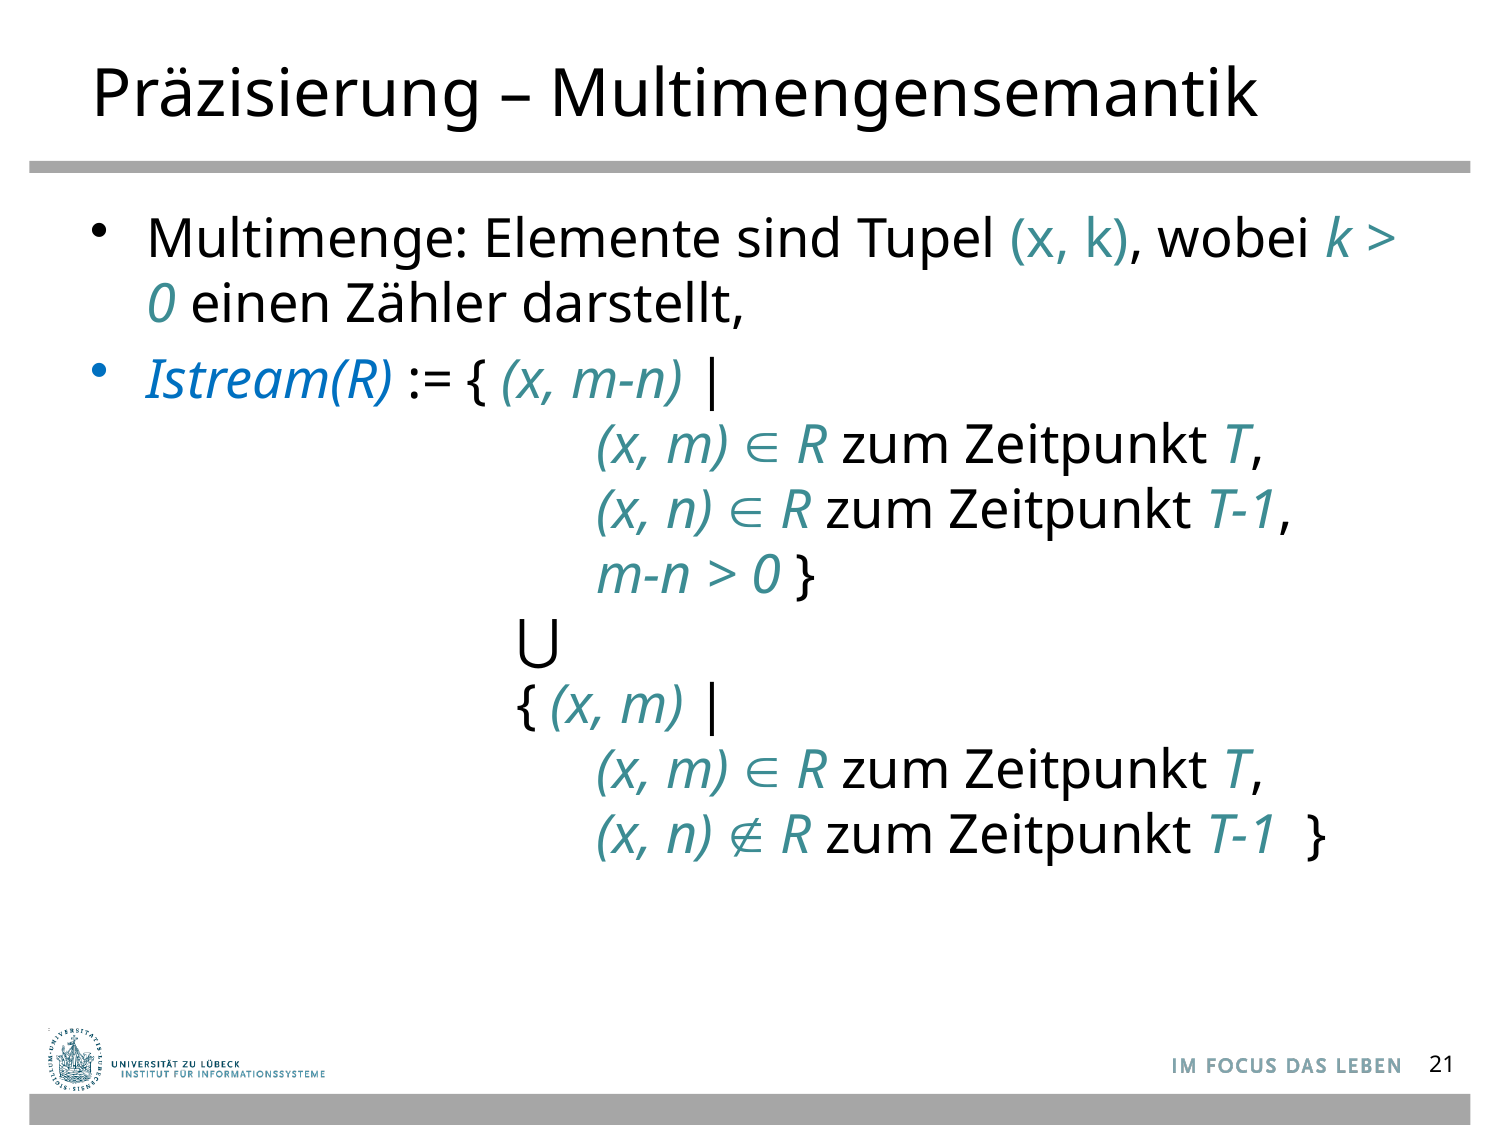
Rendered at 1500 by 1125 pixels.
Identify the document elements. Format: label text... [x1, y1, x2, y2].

slide_number 21 [1305, 1050, 1471, 1083]
title Präzisierung – Multimengensemantik [76, 42, 1427, 126]
picture [1173, 1058, 1305, 1073]
list Multimenge: Elemente sind Tupel (x, k), wobei k > 0 einen Zähler darstellt, Istream(R) := { (x, m-n) | (x, m)  R zum Zeitpunkt T, (x, n)  R zum Zeitpunkt T-1, m-n > 0 } ⋃ { (x, m) | (x, m)  R zum Zeitpunkt T, (x, n)  R zum Zeitpunkt T-1 } [75, 196, 1425, 1012]
